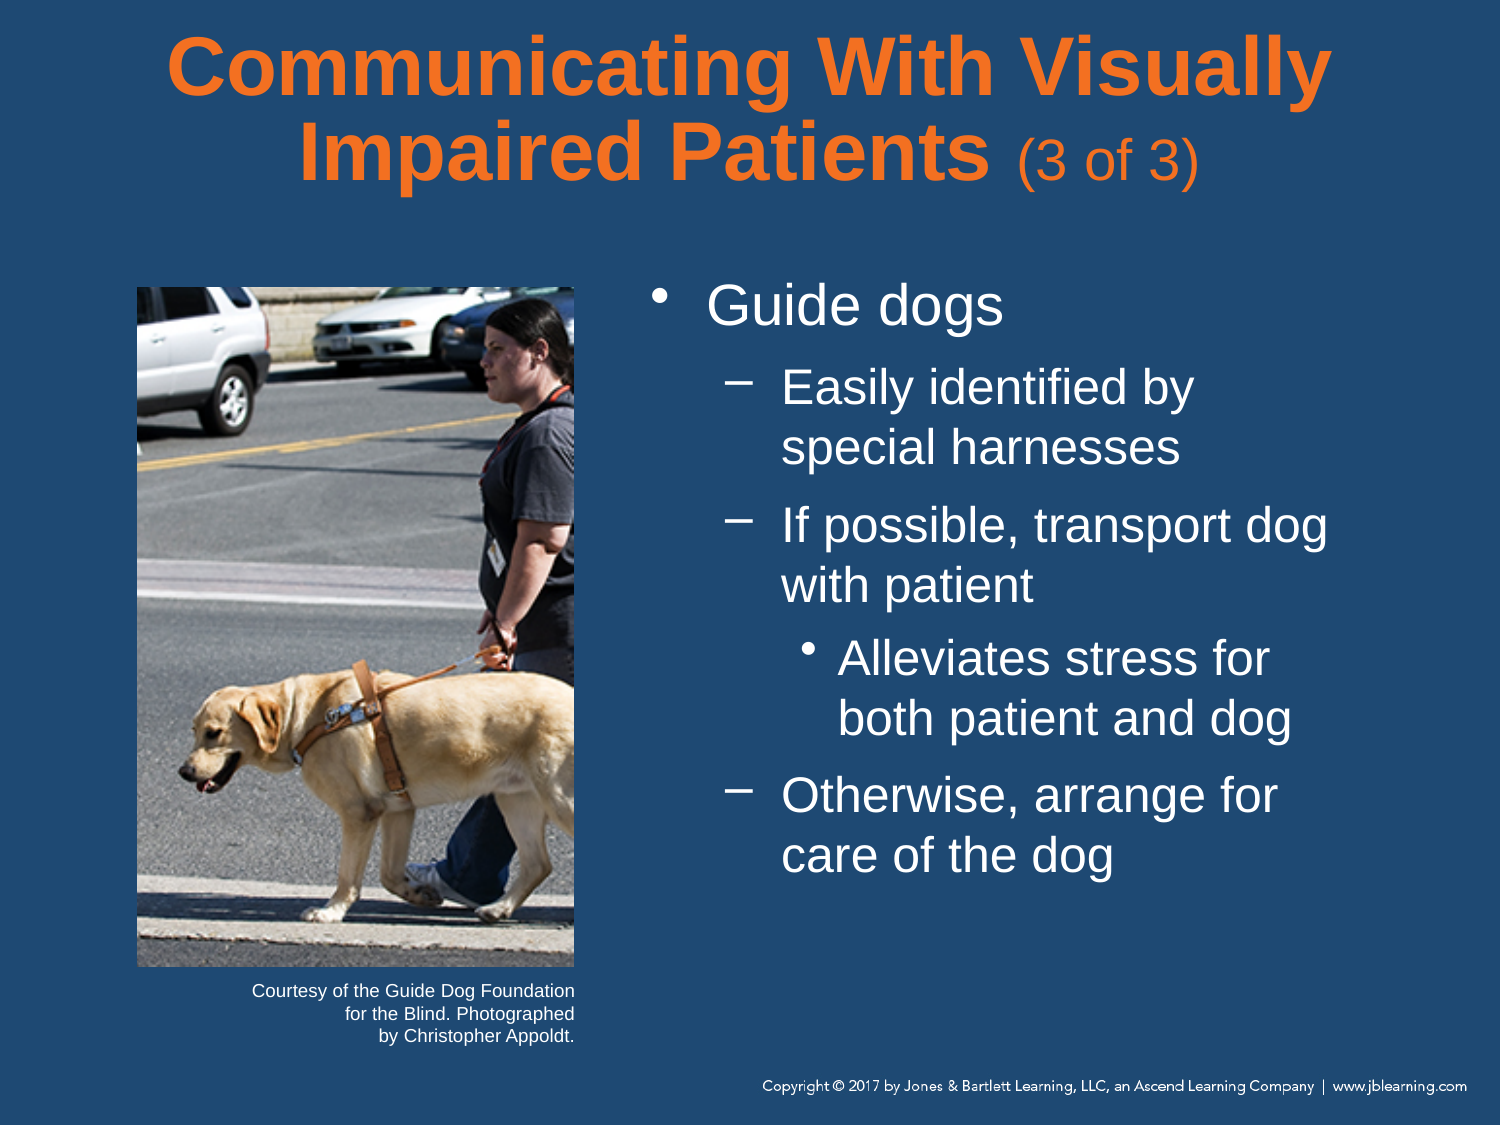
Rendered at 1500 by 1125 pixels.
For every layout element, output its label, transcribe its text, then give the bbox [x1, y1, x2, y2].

picture [0, 0, 1500, 1125]
title Communicating With Visually Impaired Patients (3 of 3) [112, 37, 1388, 188]
text_box Courtesy of the Guide Dog Foundation for the Blind. Photographed by Christopher Appoldt. [139, 968, 590, 1057]
list Guide dogs Easily identified by special harnesses If possible, transport dog with patient Alleviates stress for both patient and dog Otherwise, arrange for care of the dog [612, 237, 1388, 1025]
